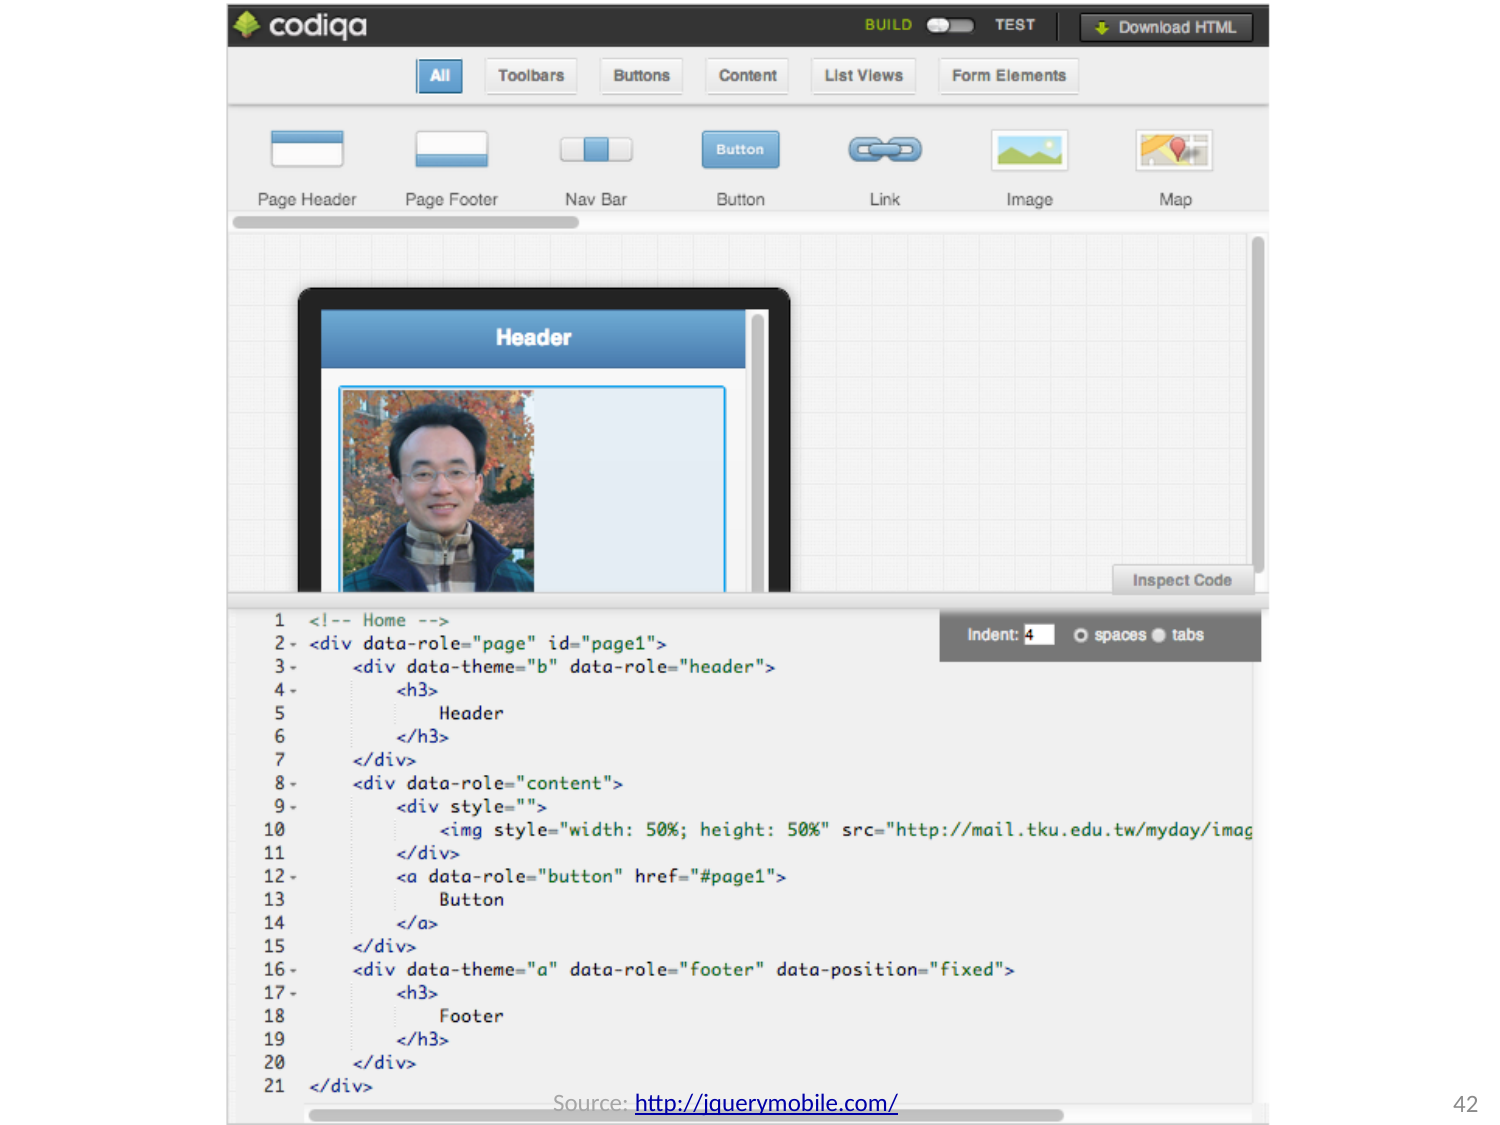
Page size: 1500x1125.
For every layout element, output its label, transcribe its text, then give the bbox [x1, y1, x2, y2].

picture [222, 0, 1274, 1125]
slide_number 42 [1399, 1083, 1494, 1122]
